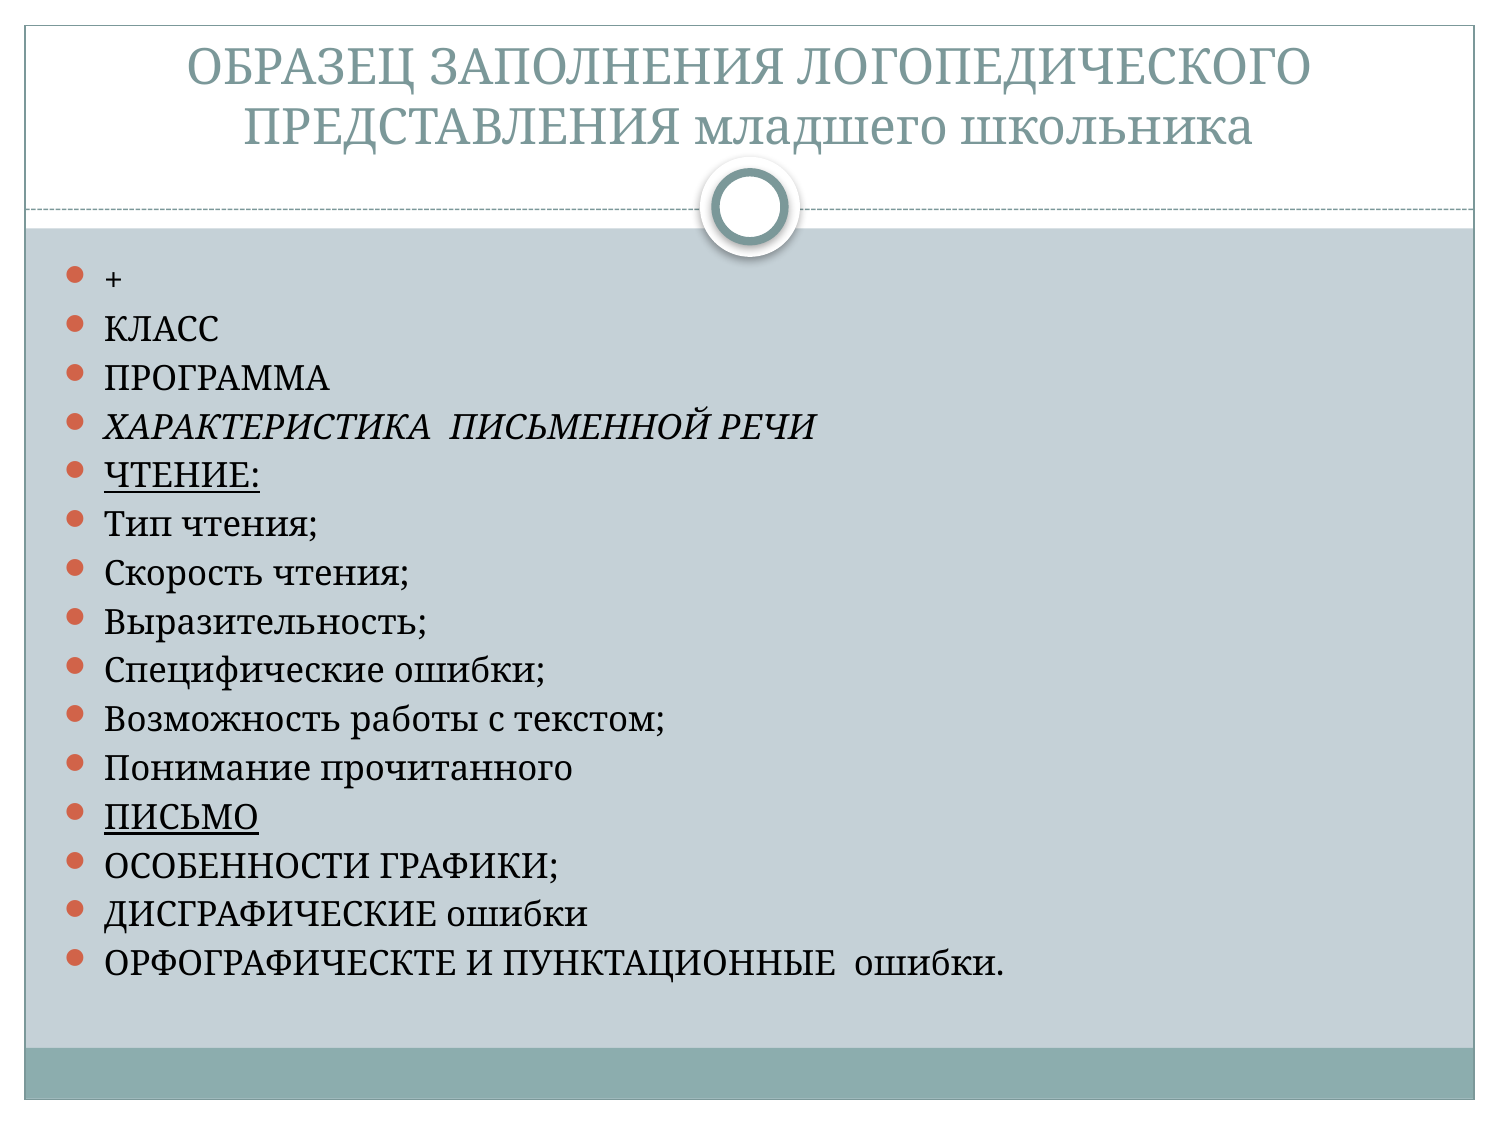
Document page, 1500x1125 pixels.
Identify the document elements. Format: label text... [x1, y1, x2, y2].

title ОБРАЗЕЦ ЗАПОЛНЕНИЯ ЛОГОПЕДИЧЕСКОГО ПРЕДСТАВЛЕНИЯ младшего школьника [49, 37, 1450, 162]
list + КЛАСС ПРОГРАММА ХАРАКТЕРИСТИКА ПИСЬМЕННОЙ РЕЧИ ЧТЕНИЕ: Тип чтения; Скорость чтения; Выразительность; Специфические ошибки; Возможность работы с текстом; Понимание прочитанного ПИСЬМО ОСОБЕННОСТИ ГРАФИКИ; ДИСГРАФИЧЕСКИЕ ошибки ОРФОГРАФИЧЕСКТЕ И ПУНКТАЦИОННЫЕ ошибки. [49, 250, 1445, 1001]
